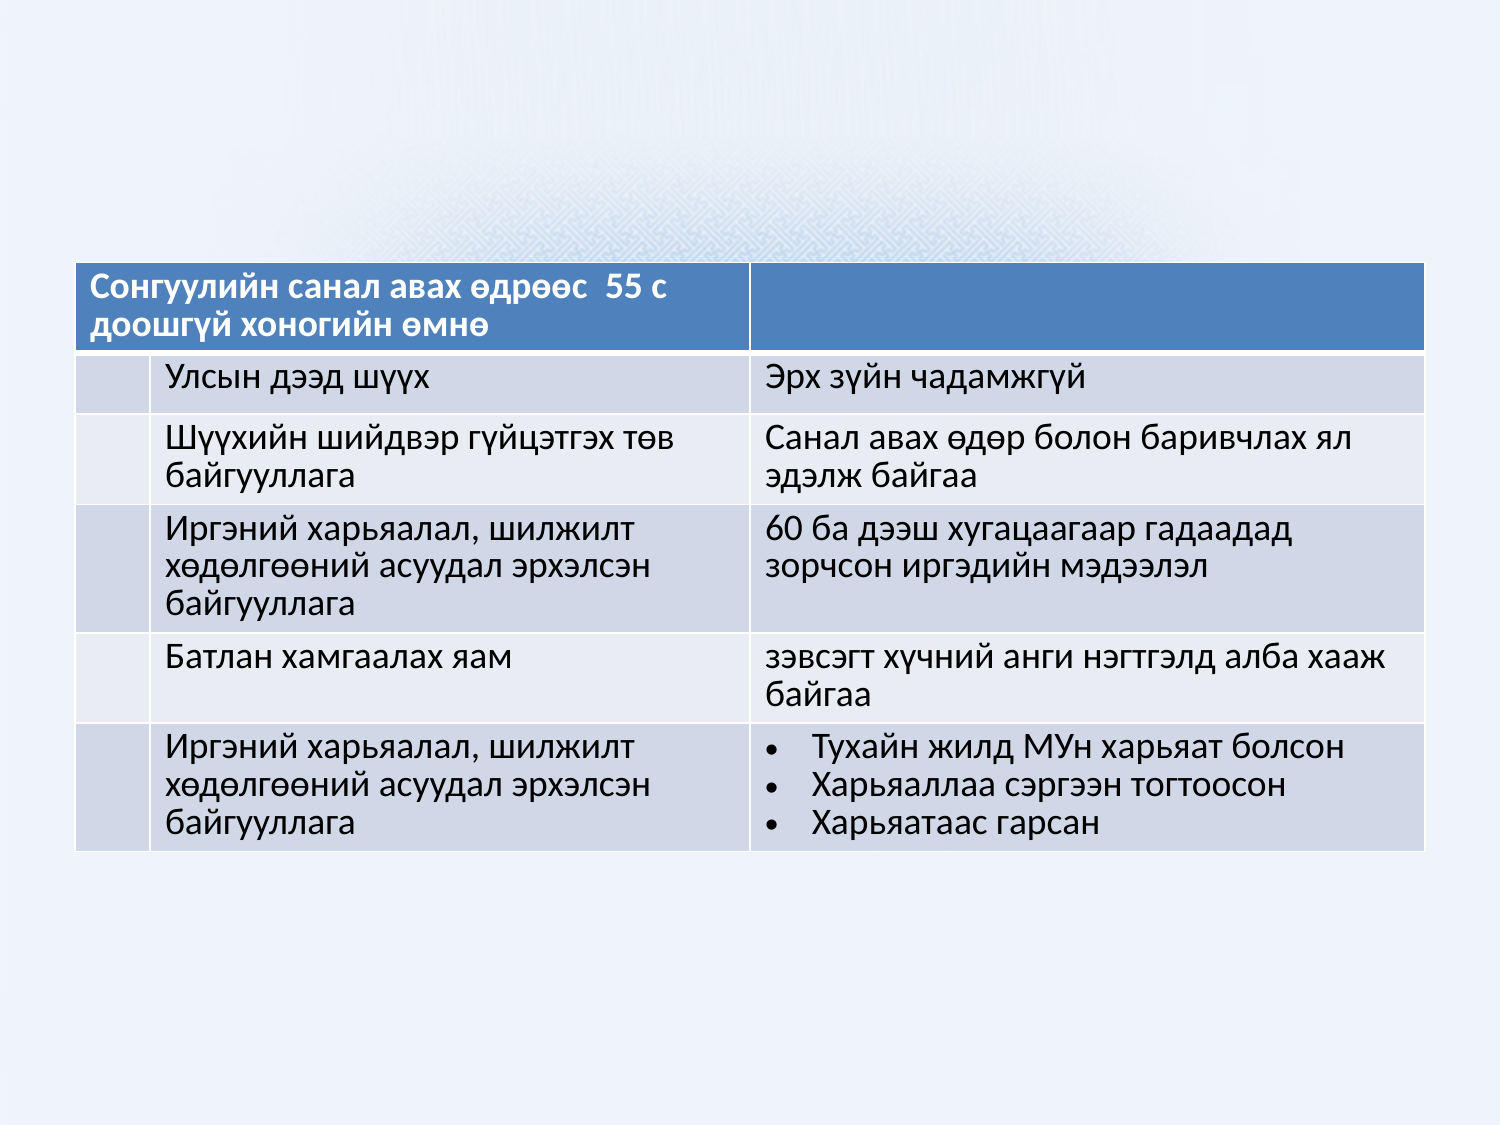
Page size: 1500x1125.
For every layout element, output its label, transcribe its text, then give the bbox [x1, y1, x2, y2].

table_cell Иргэний харьяалал, шилжилт хөдөлгөөний асуудал эрхэлсэн байгууллага [151, 505, 749, 632]
table_cell [76, 724, 149, 851]
table_cell Эрх зүйн чадамжгүй [751, 356, 1424, 413]
table_cell [76, 634, 149, 722]
table_cell [76, 415, 149, 504]
table_cell [76, 505, 149, 632]
table_cell Батлан хамгаалах яам [151, 634, 749, 722]
table_cell Санал авах өдөр болон баривчлах ял эдэлж байгаа [751, 415, 1424, 504]
table_cell Иргэний харьяалал, шилжилт хөдөлгөөний асуудал эрхэлсэн байгууллага [151, 724, 749, 851]
table_cell зэвсэгт хүчний анги нэгтгэлд алба хааж байгаа [751, 634, 1424, 722]
table_cell Улсын дээд шүүх [151, 356, 749, 413]
table_header Сонгуулийн санал авах өдрөөс 55 с доошгүй хоногийн өмнө [76, 263, 749, 350]
table_cell Шүүхийн шийдвэр гүйцэтгэх төв байгууллага [151, 415, 749, 504]
table_cell 60 ба дээш хугацаагаар гадаадад зорчсон иргэдийн мэдээлэл [751, 505, 1424, 632]
table_header [751, 263, 1424, 350]
table_cell [76, 356, 149, 413]
picture [0, 0, 1500, 1125]
table_cell Тухайн жилд МУн харьяат болсон Харьяаллаа сэргээн тогтоосон Харьяатаас гарсан [751, 724, 1424, 851]
